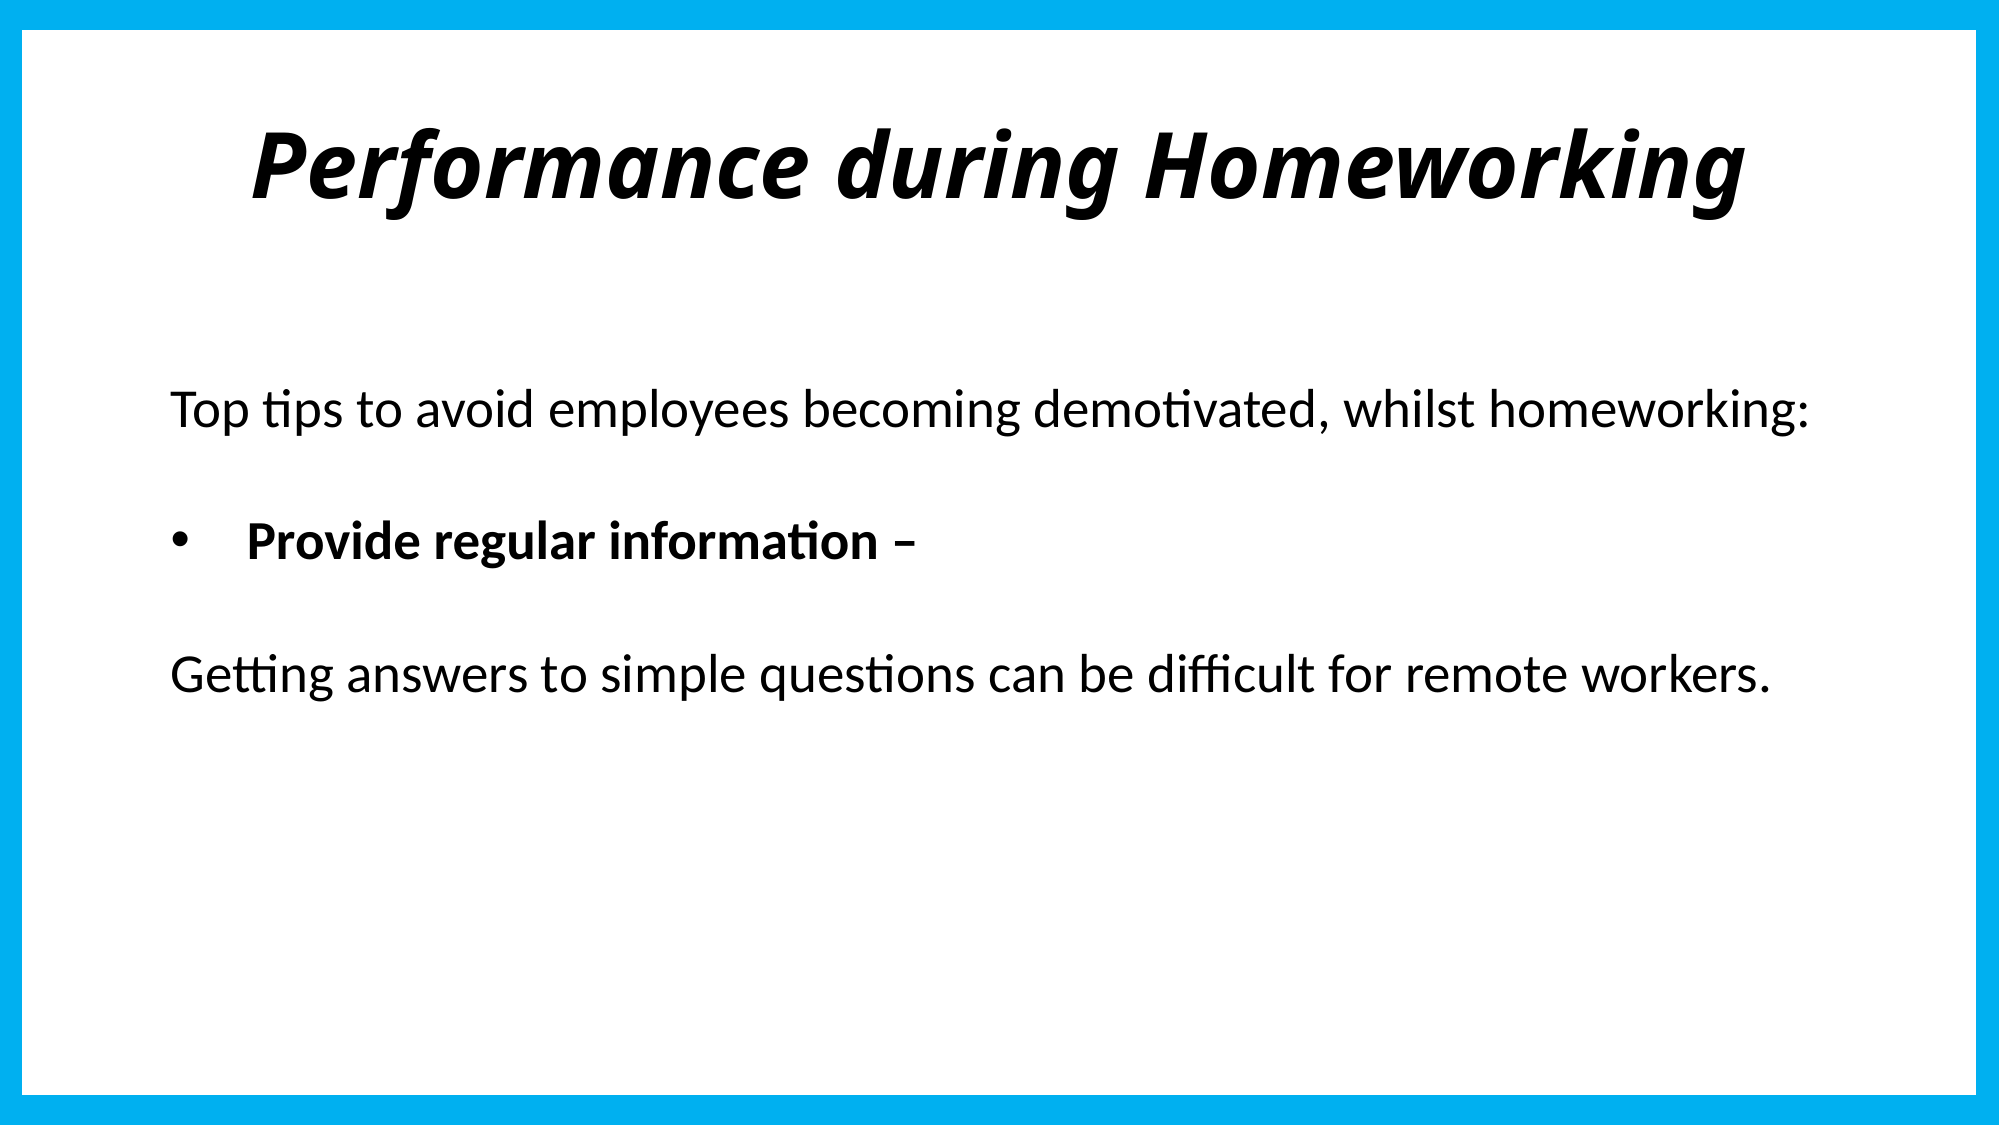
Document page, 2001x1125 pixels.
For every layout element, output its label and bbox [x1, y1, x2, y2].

text_box [0, 0, 1998, 1125]
